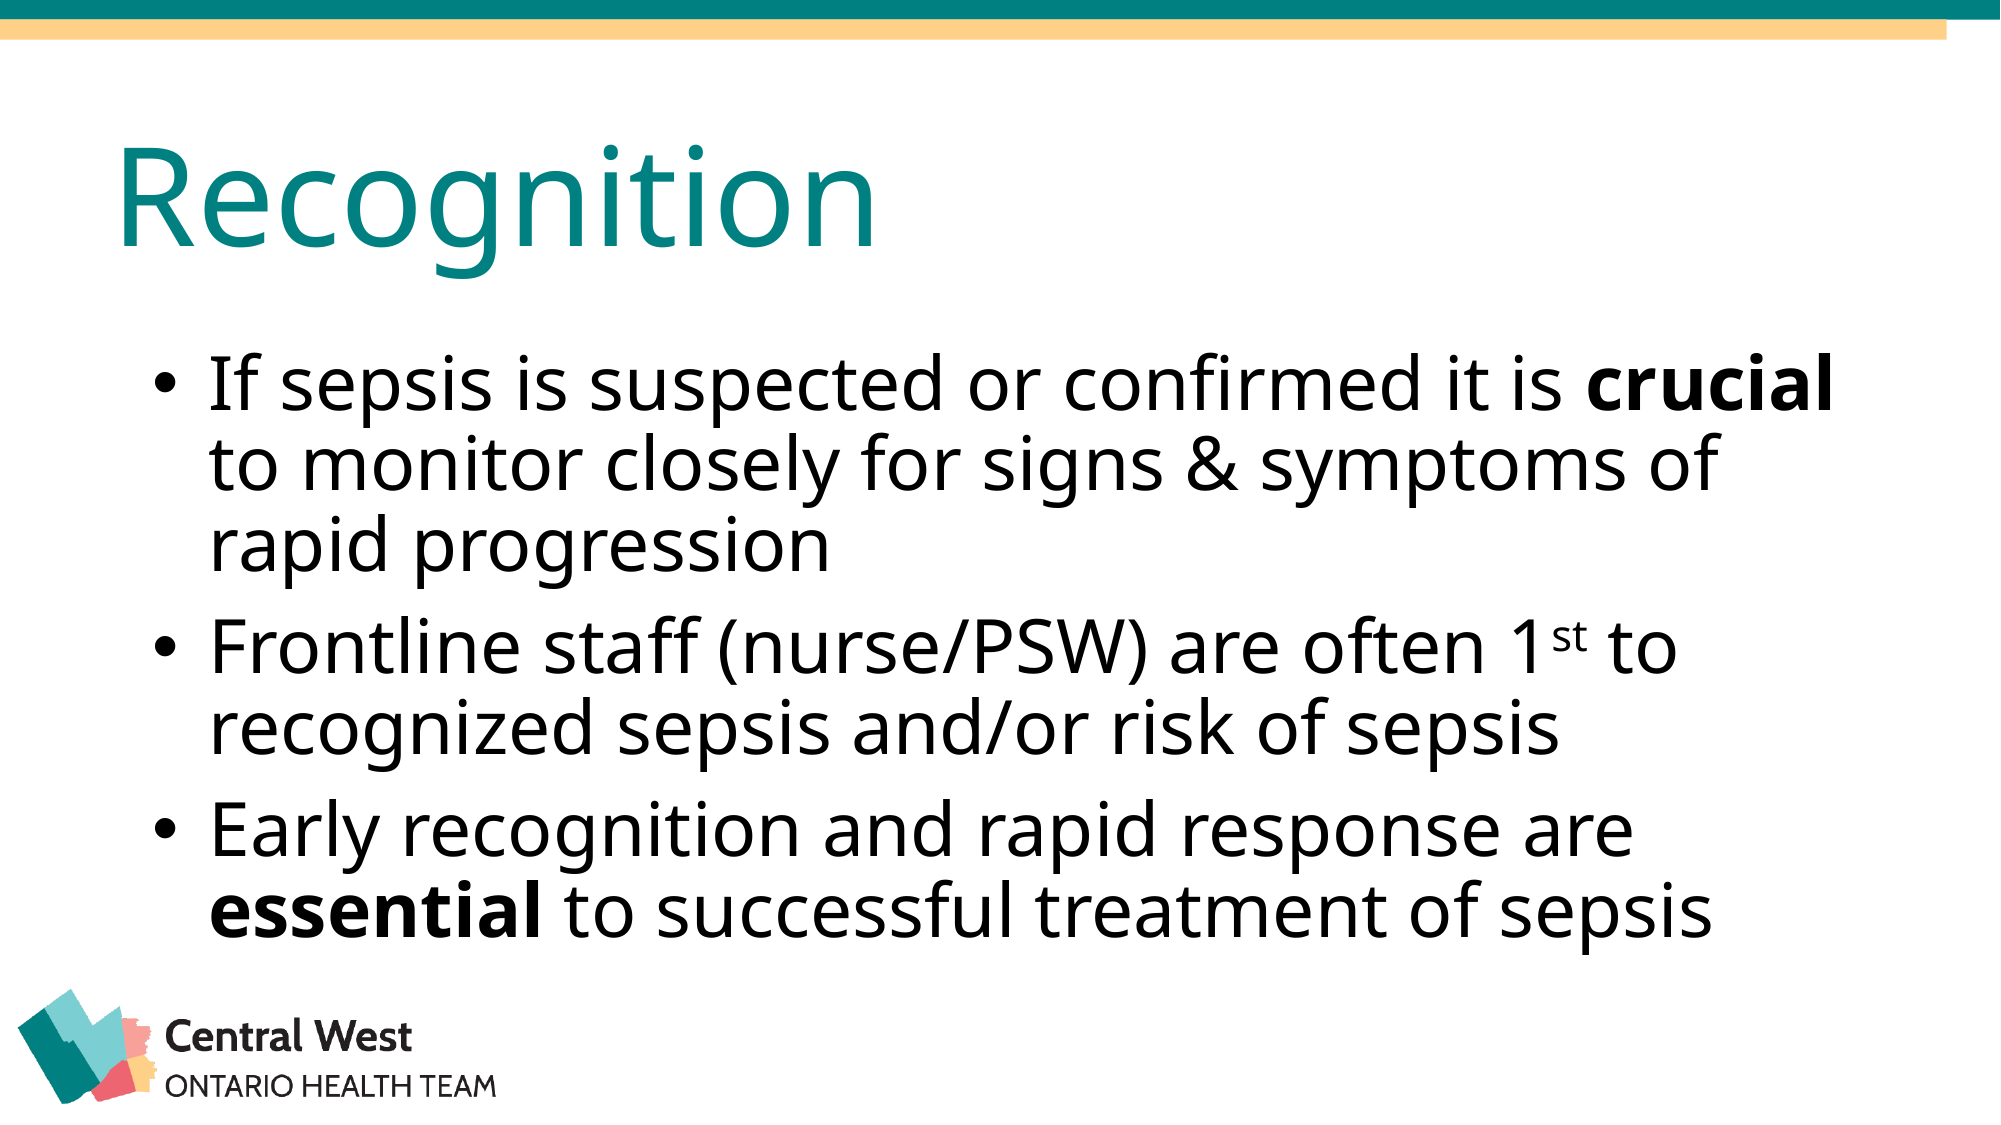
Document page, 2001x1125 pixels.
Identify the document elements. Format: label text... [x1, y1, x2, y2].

picture [17, 988, 497, 1104]
text_box If sepsis is suspected or confirmed it is crucial to monitor closely for signs & symptoms of rapid progression Frontline staff (nurse/PSW) are often 1st to recognized sepsis and/or risk of sepsis Early recognition and rapid response are essential to successful treatment of sepsis [137, 337, 1863, 865]
text_box Recognition [96, 120, 1822, 338]
